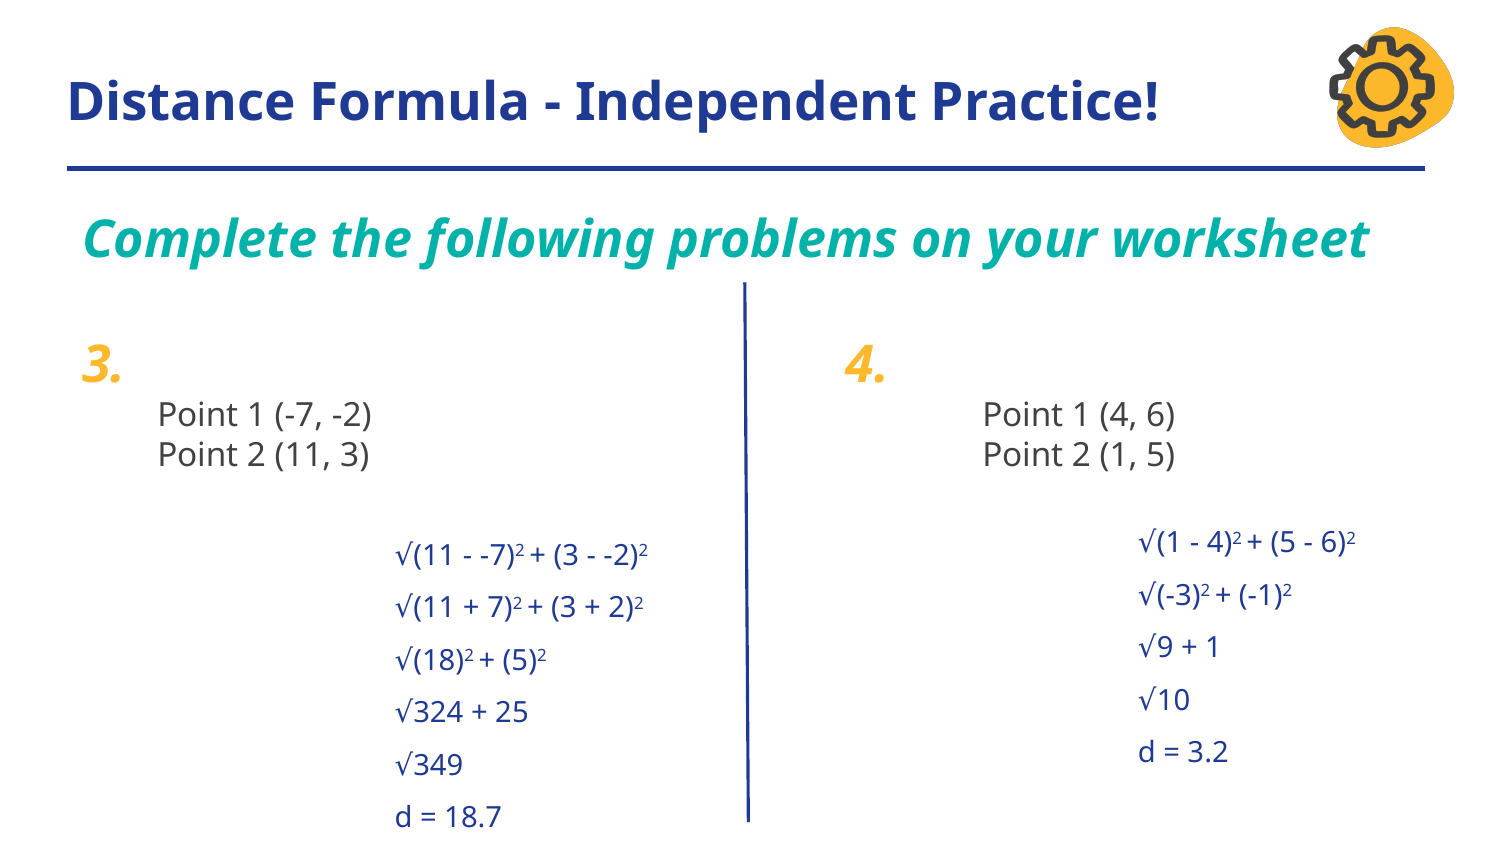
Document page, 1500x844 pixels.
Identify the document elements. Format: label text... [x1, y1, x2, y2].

text_box Complete the following problems on your worksheet 3. 4. Point 1 (-7, -2) Point 1 (4, 6) Point 2 (11, 3) Point 2 (1, 5) [67, 190, 1426, 489]
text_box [744, 282, 749, 823]
picture [1299, 26, 1465, 169]
title Distance Formula - Independent Practice! [51, 52, 1294, 147]
text_box √(11 - -7)2 + (3 - -2)2 √(11 + 7)2 + (3 + 2)2 √(18)2 + (5)2 √324 + 25 √349 d = 18.7 [379, 503, 706, 844]
text_box √(1 - 4)2 + (5 - 6)2 √(-3)2 + (-1)2 √9 + 1 √10 d = 3.2 [1122, 491, 1449, 784]
